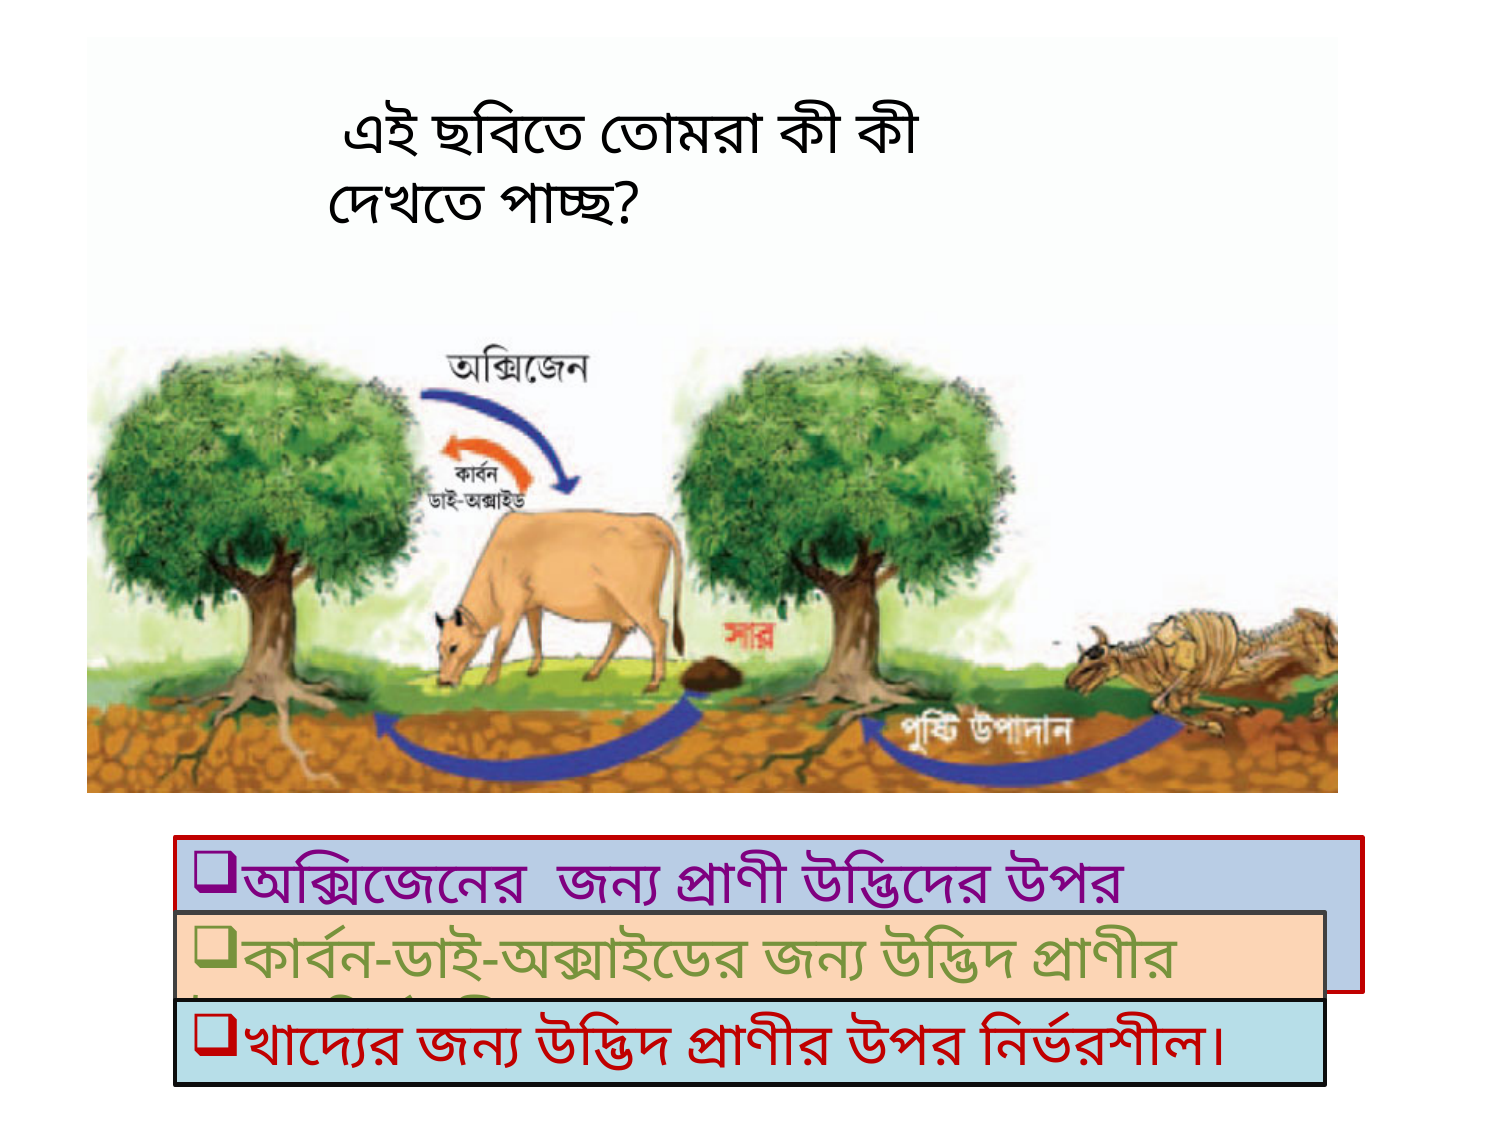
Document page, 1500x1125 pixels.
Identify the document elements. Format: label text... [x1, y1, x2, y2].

text_box খাদ্যের জন্য উদ্ভিদ প্রাণীর উপর নির্ভরশীল। [174, 999, 1325, 1085]
text_box কার্বন-ডাই-অক্সাইডের জন্য উদ্ভিদ প্রাণীর উপর নির্ভরশীল। [174, 912, 1325, 999]
text_box অক্সিজেনের জন্য প্রাণী উদ্ভিদের উপর নির্ভরশীল। [174, 837, 1363, 993]
picture [87, 37, 1338, 793]
